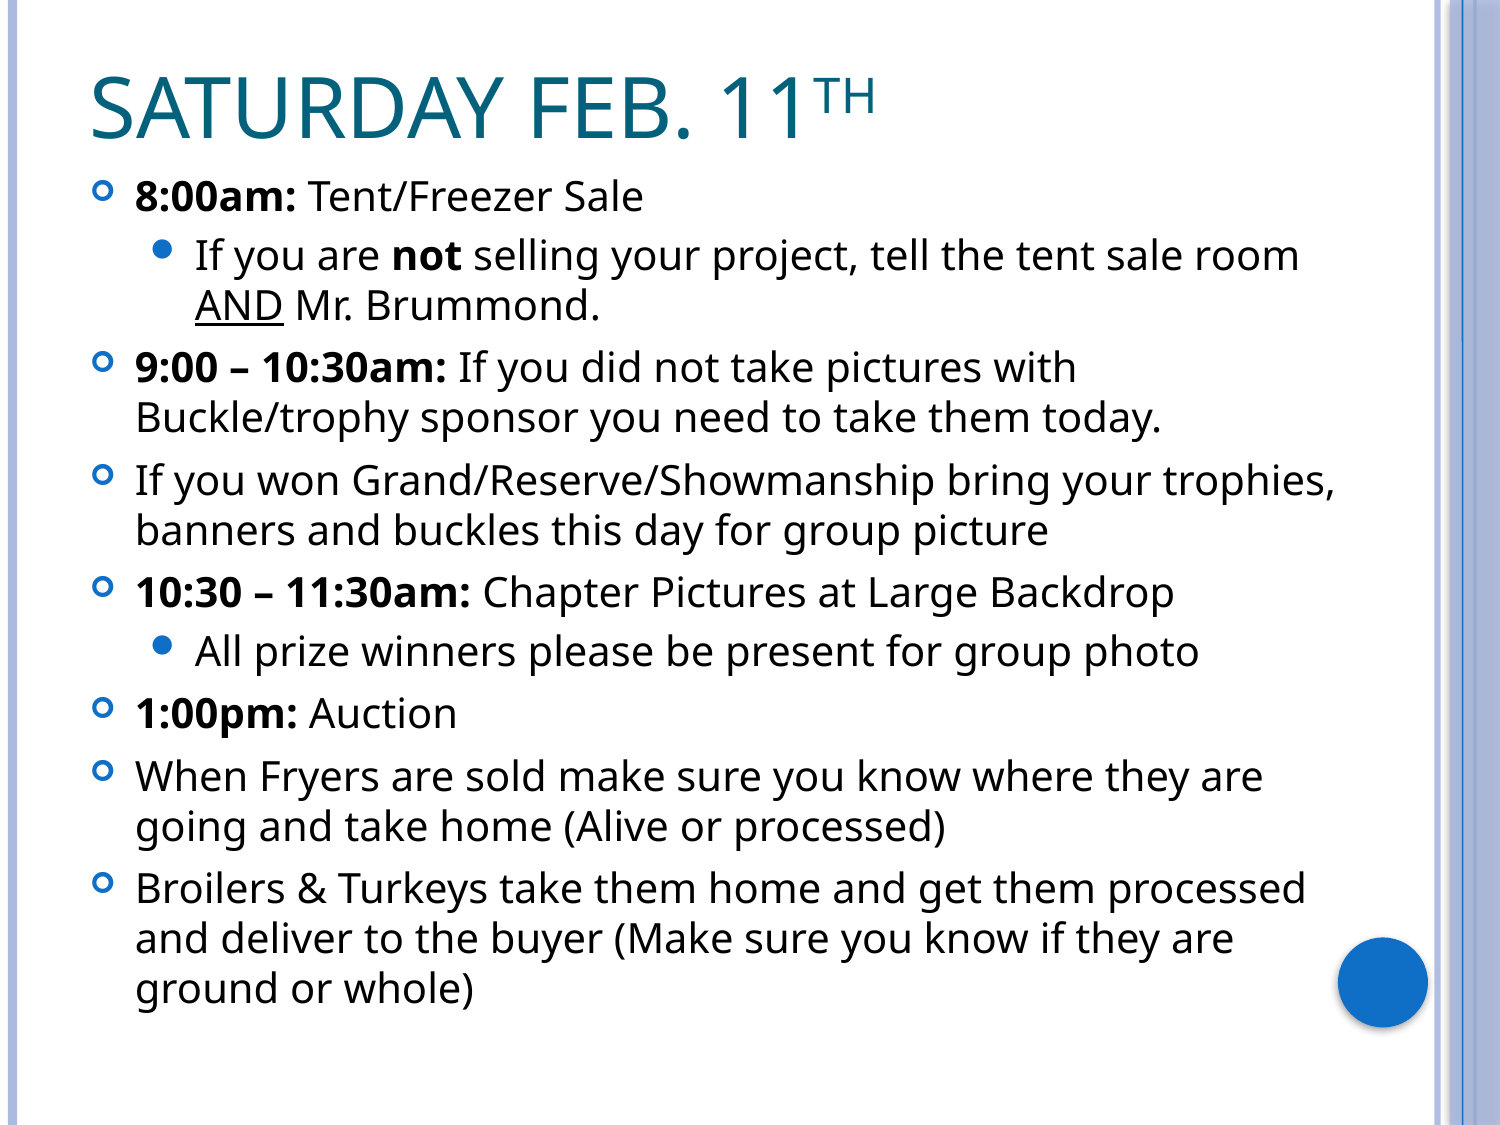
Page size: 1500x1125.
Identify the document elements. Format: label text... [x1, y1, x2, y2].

list 8:00am: Tent/Freezer Sale If you are not selling your project, tell the tent sale room AND Mr. Brummond. 9:00 – 10:30am: If you did not take pictures with Buckle/trophy sponsor you need to take them today. If you won Grand/Reserve/Showmanship bring your trophies, banners and buckles this day for group picture 10:30 – 11:30am: Chapter Pictures at Large Backdrop All prize winners please be present for group photo 1:00pm: Auction When Fryers are sold make sure you know where they are going and take home (Alive or processed) Broilers & Turkeys take them home and get them processed and deliver to the buyer (Make sure you know if they are ground or whole) [75, 162, 1375, 1088]
title Saturday Feb. 11th [75, 45, 1300, 162]
